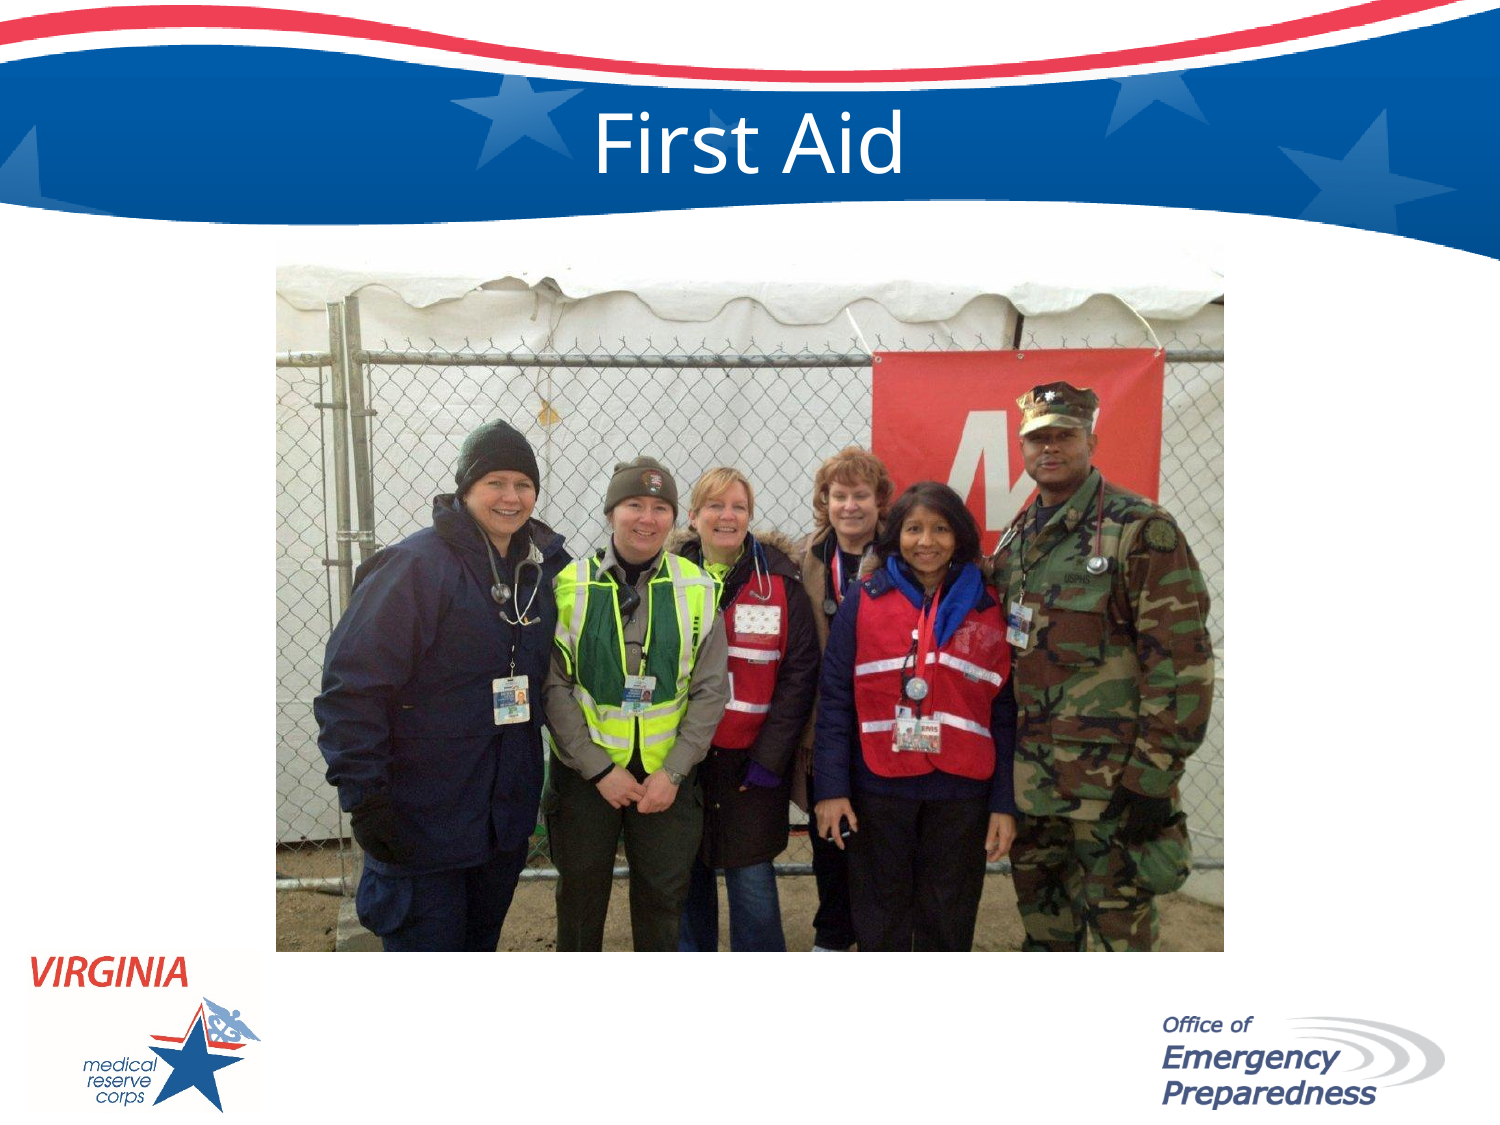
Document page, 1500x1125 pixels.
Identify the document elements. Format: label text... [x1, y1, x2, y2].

picture [1162, 1016, 1445, 1110]
picture [0, 0, 1500, 75]
picture [27, 949, 261, 1113]
picture [0, 205, 1500, 952]
text_box First Aid [0, 75, 1500, 205]
